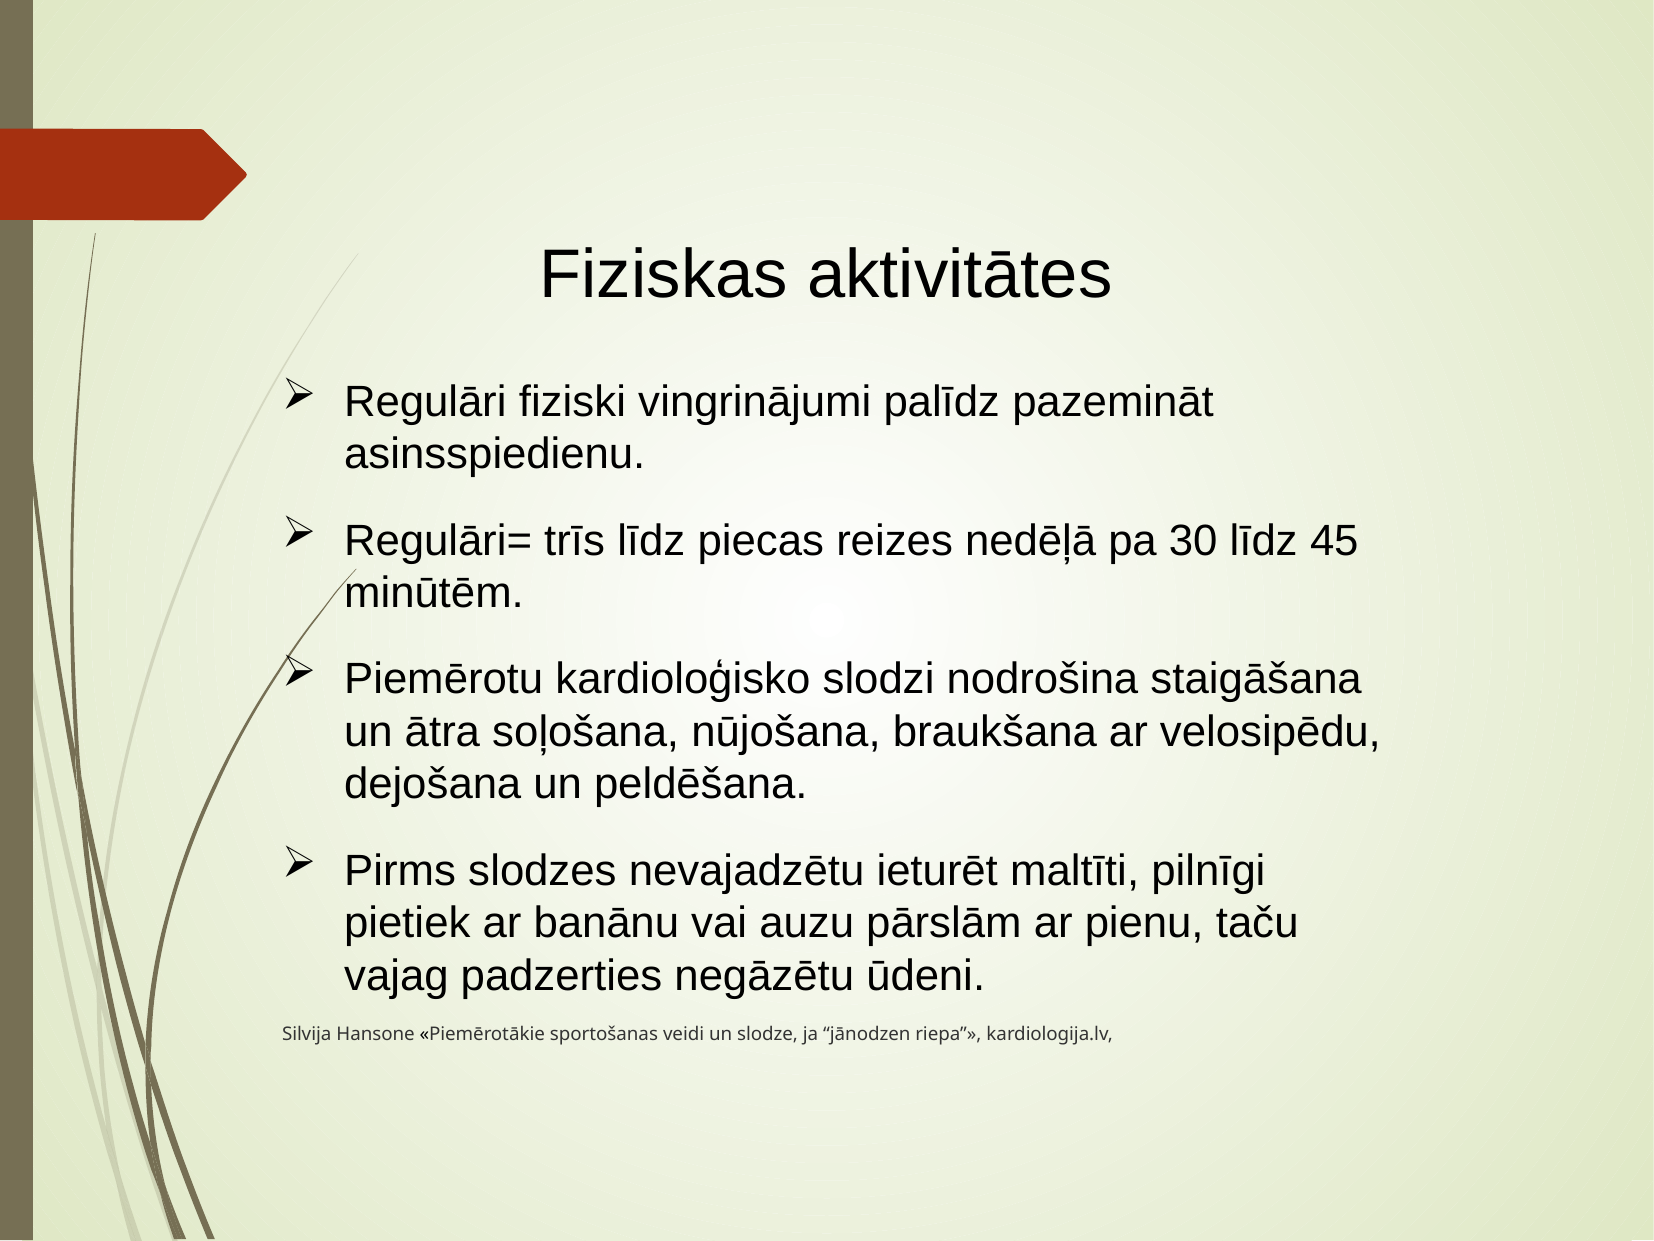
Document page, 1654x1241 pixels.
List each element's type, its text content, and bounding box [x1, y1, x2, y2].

text_box Regulāri fiziski vingrinājumi palīdz pazemināt asinsspiedienu. Regulāri= trīs līdz piecas reizes nedēļā pa 30 līdz 45 minūtēm. Piemērotu kardioloģisko slodzi nodrošina staigāšana un ātra soļošana, nūjošana, braukšana ar velosipēdu, dejošana un peldēšana. Pirms slodzes nevajadzētu ieturēt maltīti, pilnīgi pietiek ar banānu vai auzu pārslām ar pienu, taču vajag padzerties negāzētu ūdeni. Silvija Hansone «Piemērotākie sportošanas veidi un slodze, ja “jānodzen riepa”», kardiologija.lv, [268, 372, 1385, 912]
text_box [268, 192, 1385, 348]
